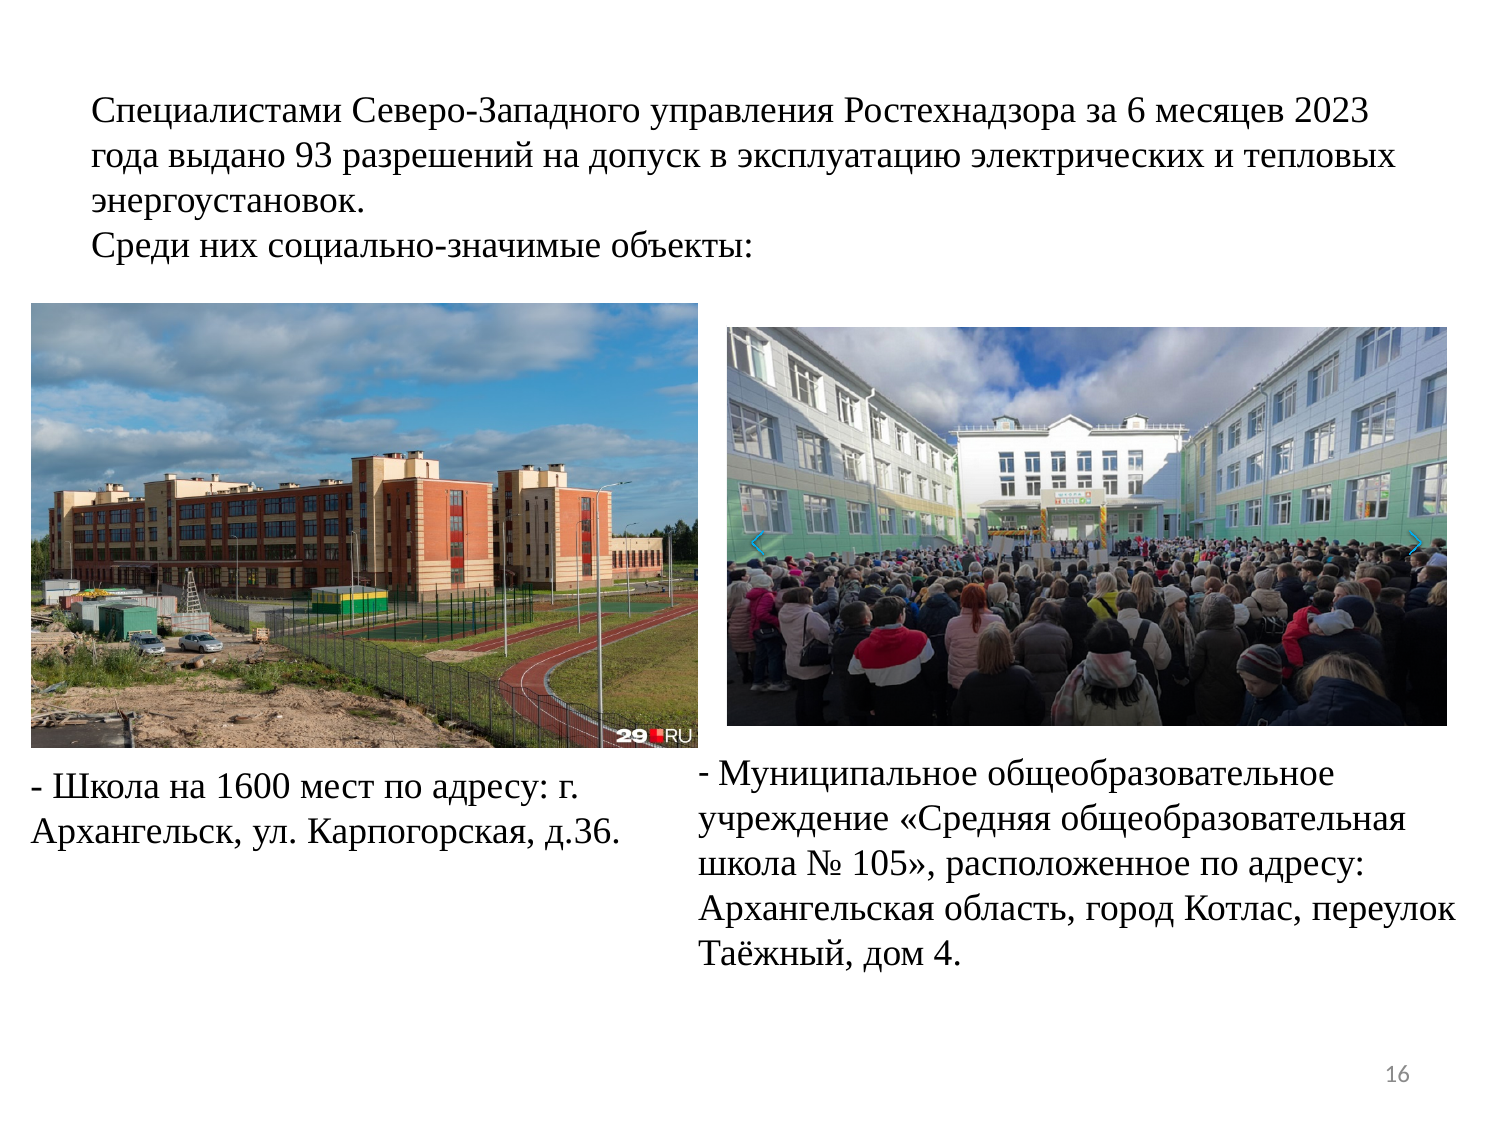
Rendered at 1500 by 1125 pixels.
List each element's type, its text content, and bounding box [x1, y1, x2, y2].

picture [31, 303, 698, 749]
slide_number 16 [1074, 1042, 1425, 1103]
text_box - Школа на 1600 мест по адресу: г. Архангельск, ул. Карпогорская, д.36. [15, 754, 683, 859]
picture [726, 325, 1447, 727]
text_box Специалистами Северо-Западного управления Ростехнадзора за 6 месяцев 2023 года выдано 93 разрешений на допуск в эксплуатацию электрических и тепловых энергоустановок. Среди них социально-значимые объекты: [76, 78, 1423, 273]
text_box - Муниципальное общеобразовательное учреждение «Средняя общеобразовательная школа № 105», расположенное по адресу: Архангельская область, город Котлас, переулок Таёжный, дом 4. [683, 740, 1477, 981]
